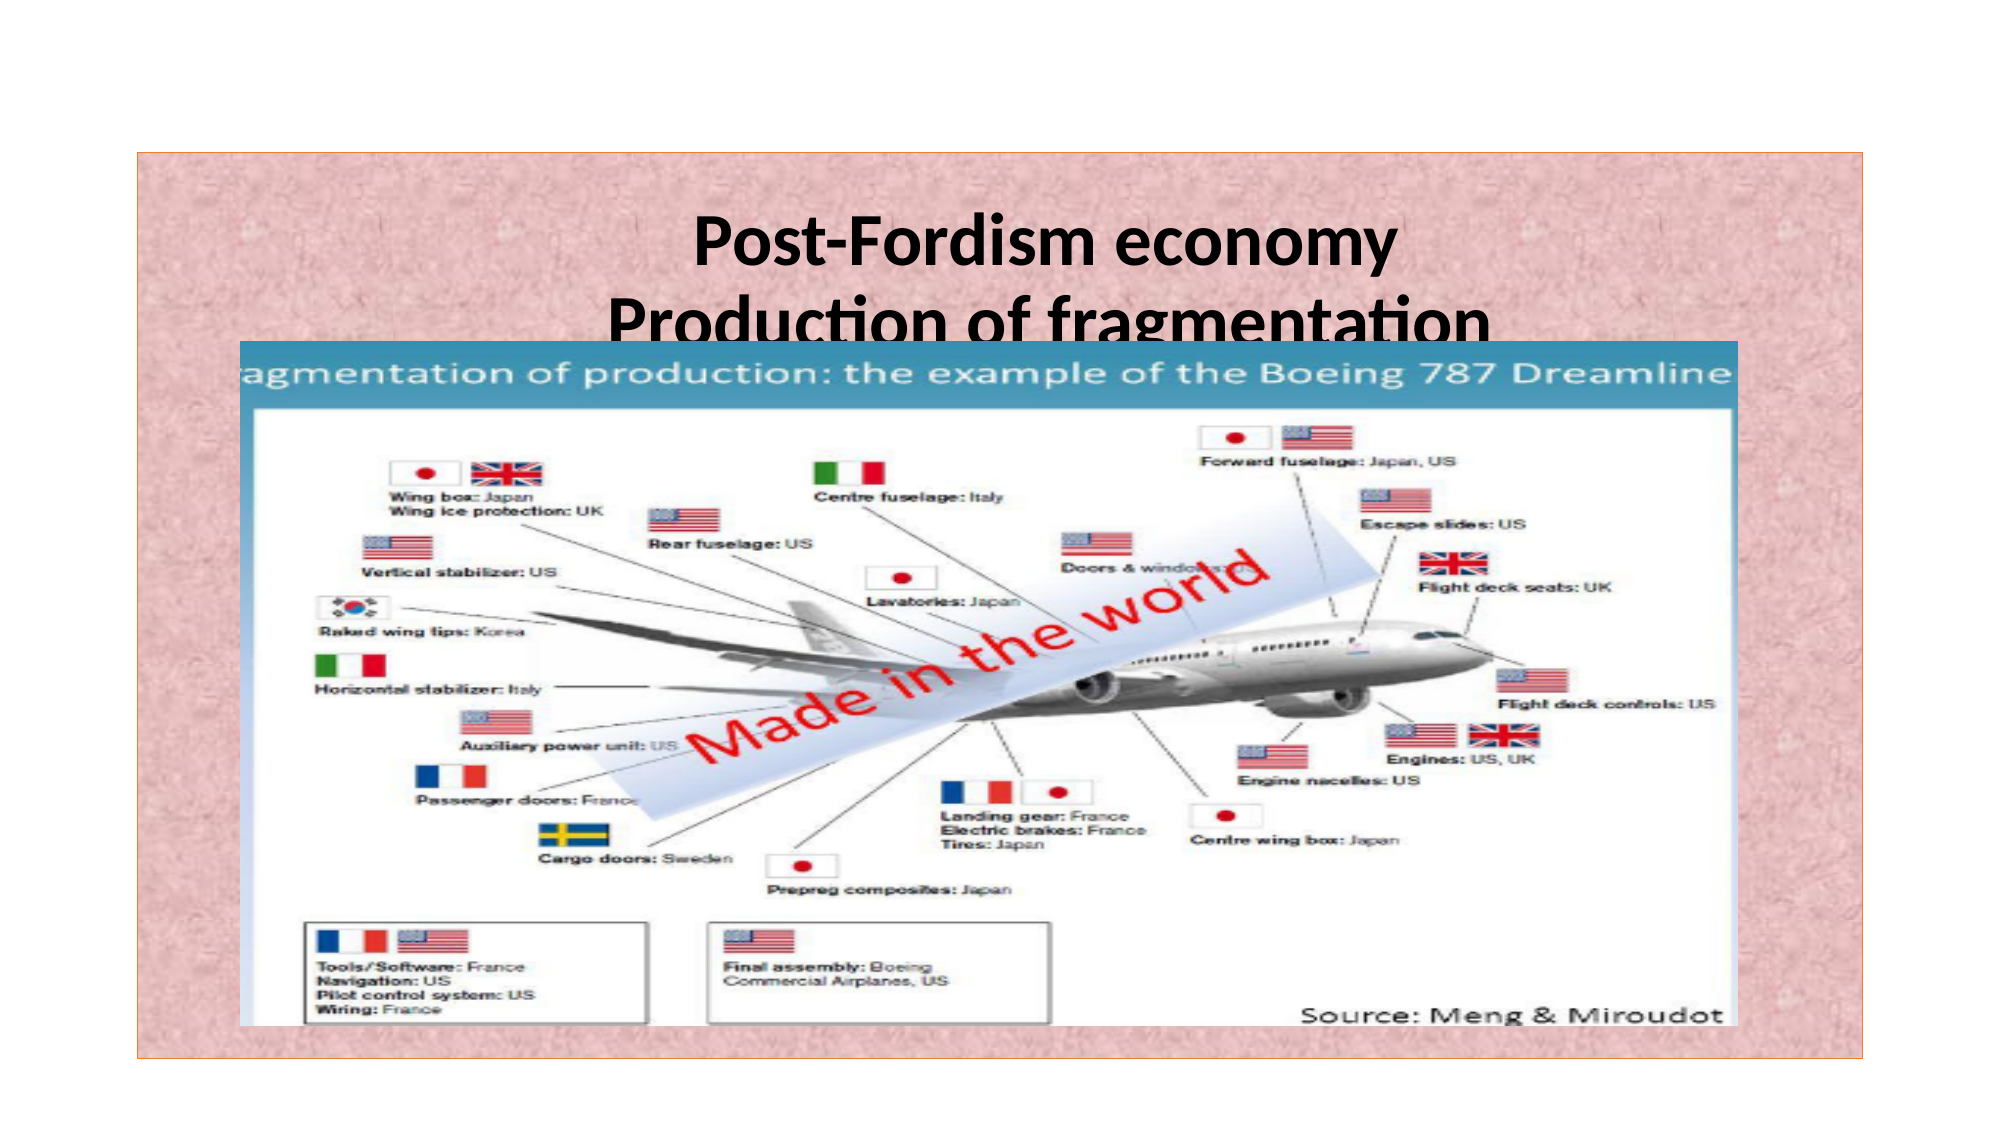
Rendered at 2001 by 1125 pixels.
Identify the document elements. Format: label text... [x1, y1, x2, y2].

title Post-Fordism economy Production of fragmentation [137, 152, 1863, 1059]
picture [240, 341, 1738, 1026]
